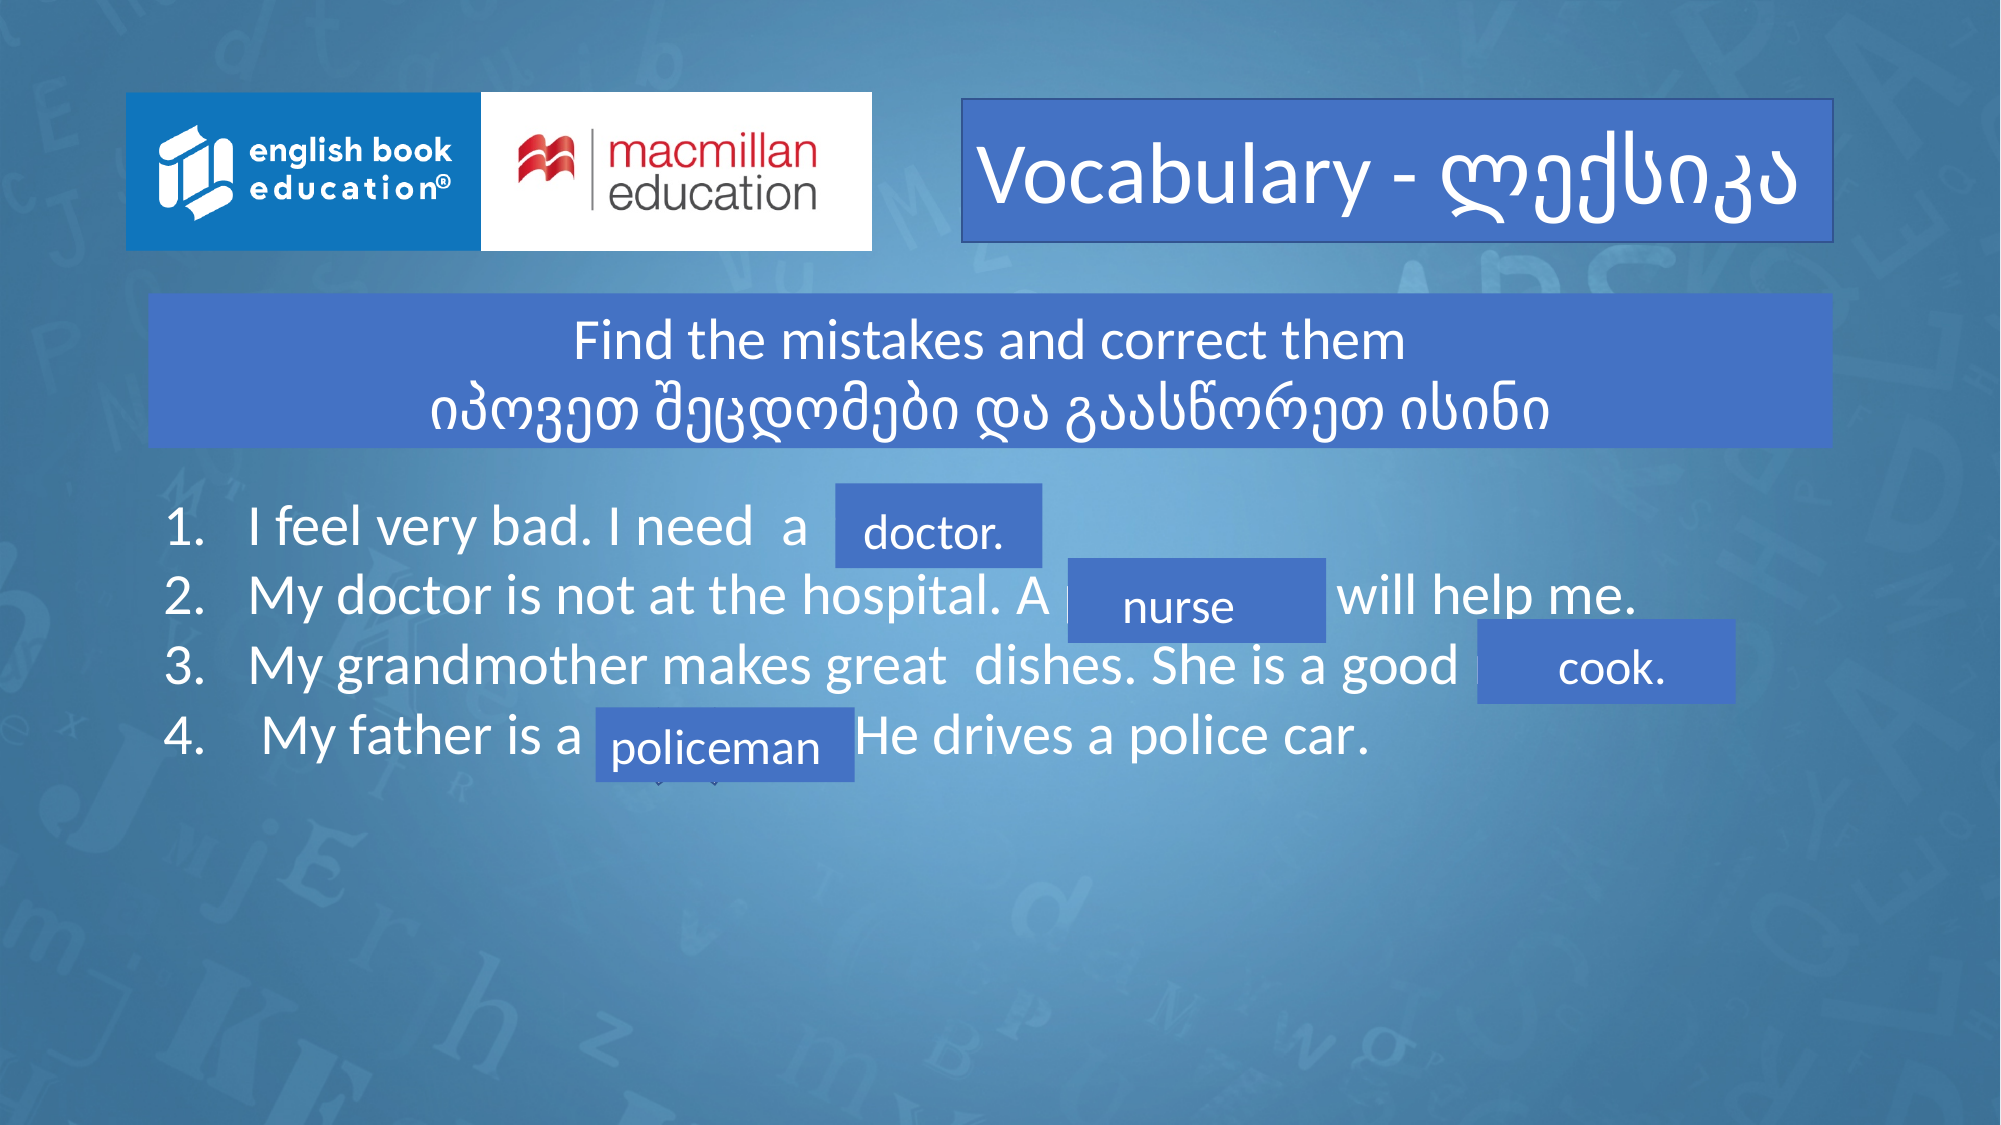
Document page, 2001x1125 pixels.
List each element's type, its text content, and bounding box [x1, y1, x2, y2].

text_box doctor. [835, 483, 1043, 569]
text_box Vocabulary - ლექსიკა [962, 108, 1890, 229]
text_box I feel very bad. I need a fireman My doctor is not at the hospital. A policeman will help me. My grandmother makes great dishes. She is a good nurse. My father is a doctor. He drives a police car. [148, 479, 1778, 774]
text_box [961, 98, 1834, 243]
text_box nurse [1067, 558, 1327, 643]
text_box cook. [1477, 619, 1736, 704]
text_box policeman [595, 707, 855, 783]
picture [0, 0, 2001, 1125]
text_box Find the mistakes and correct them იპოვეთ შეცდომები და გაასწორეთ ისინი [148, 293, 1833, 449]
